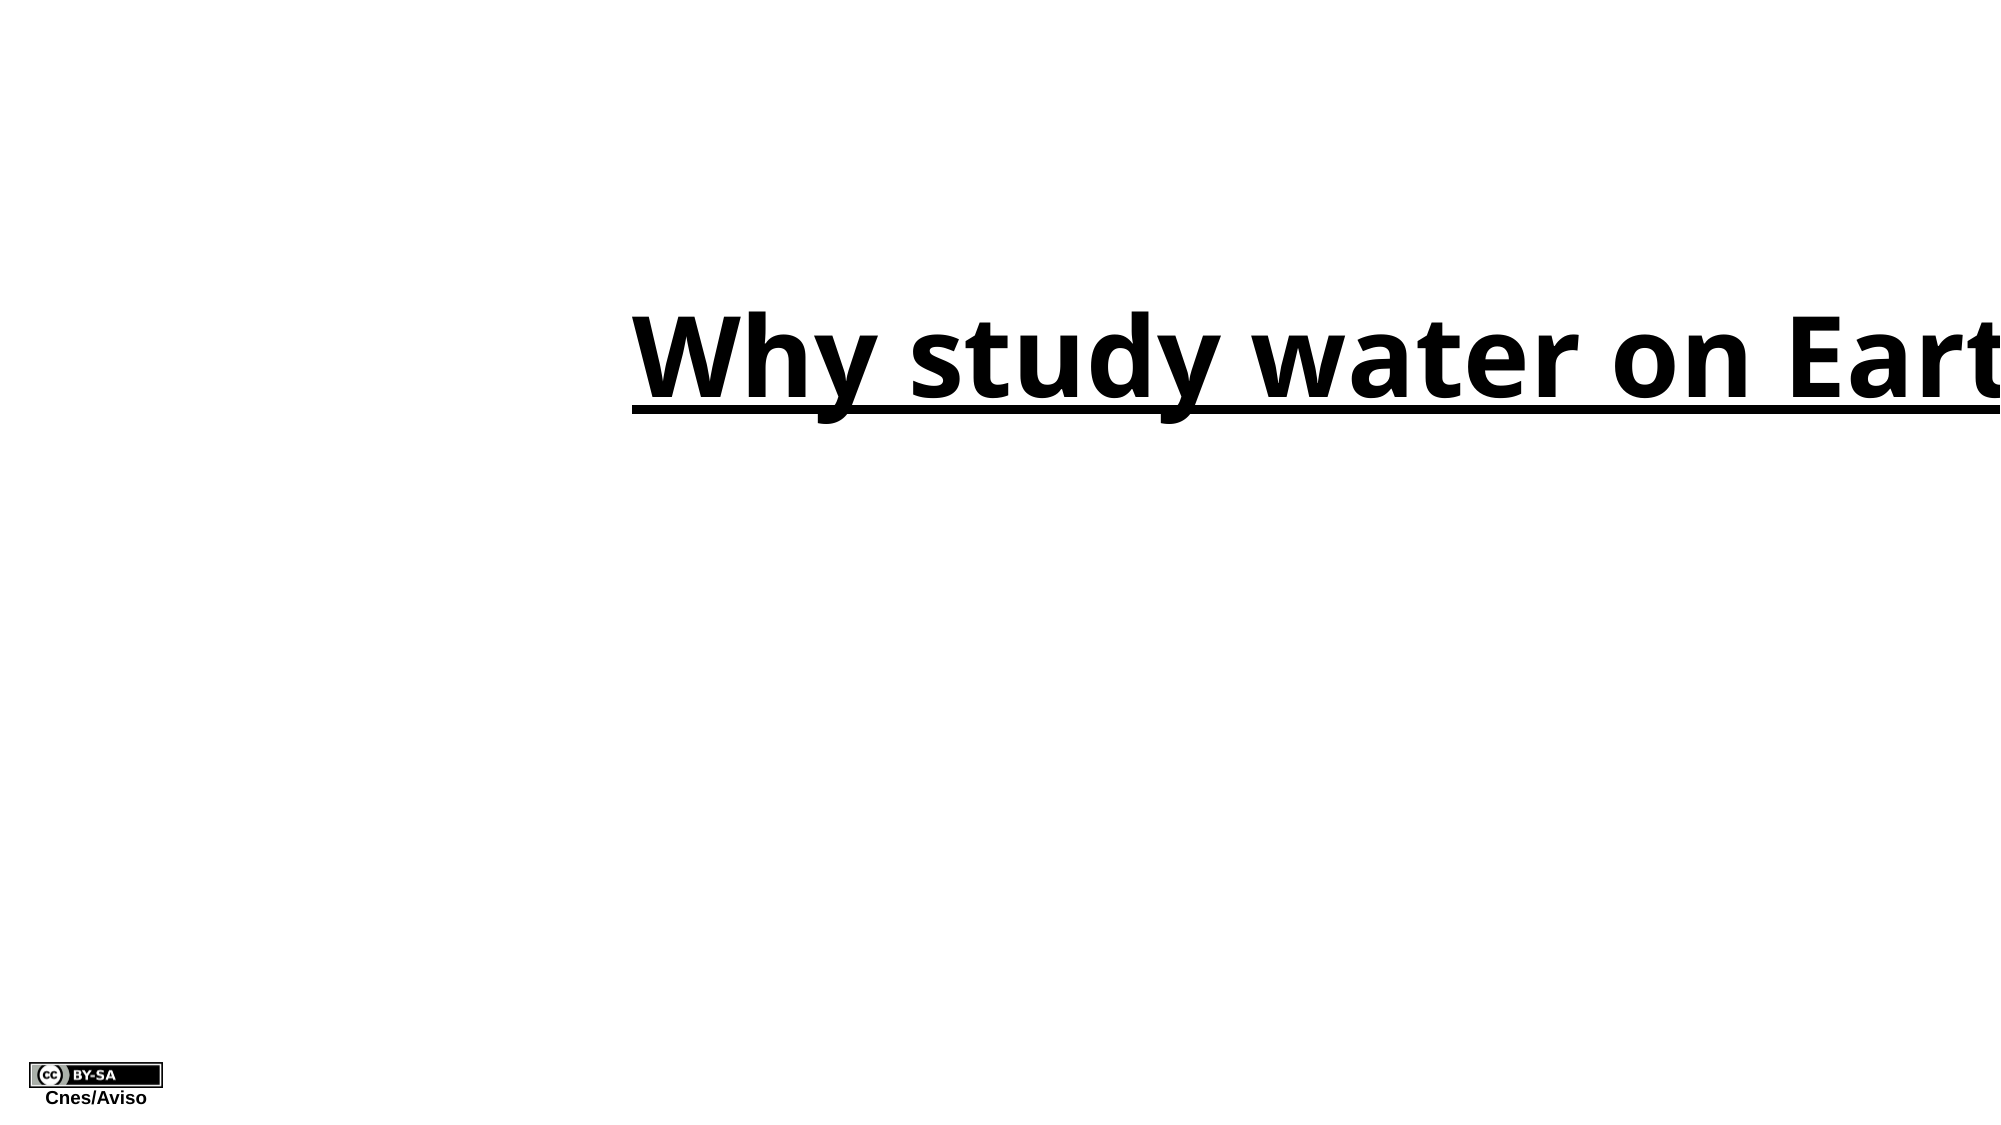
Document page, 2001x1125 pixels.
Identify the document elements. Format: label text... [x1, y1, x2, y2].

picture [29, 1062, 163, 1088]
title Why study water on Earth? [617, 0, 2000, 429]
